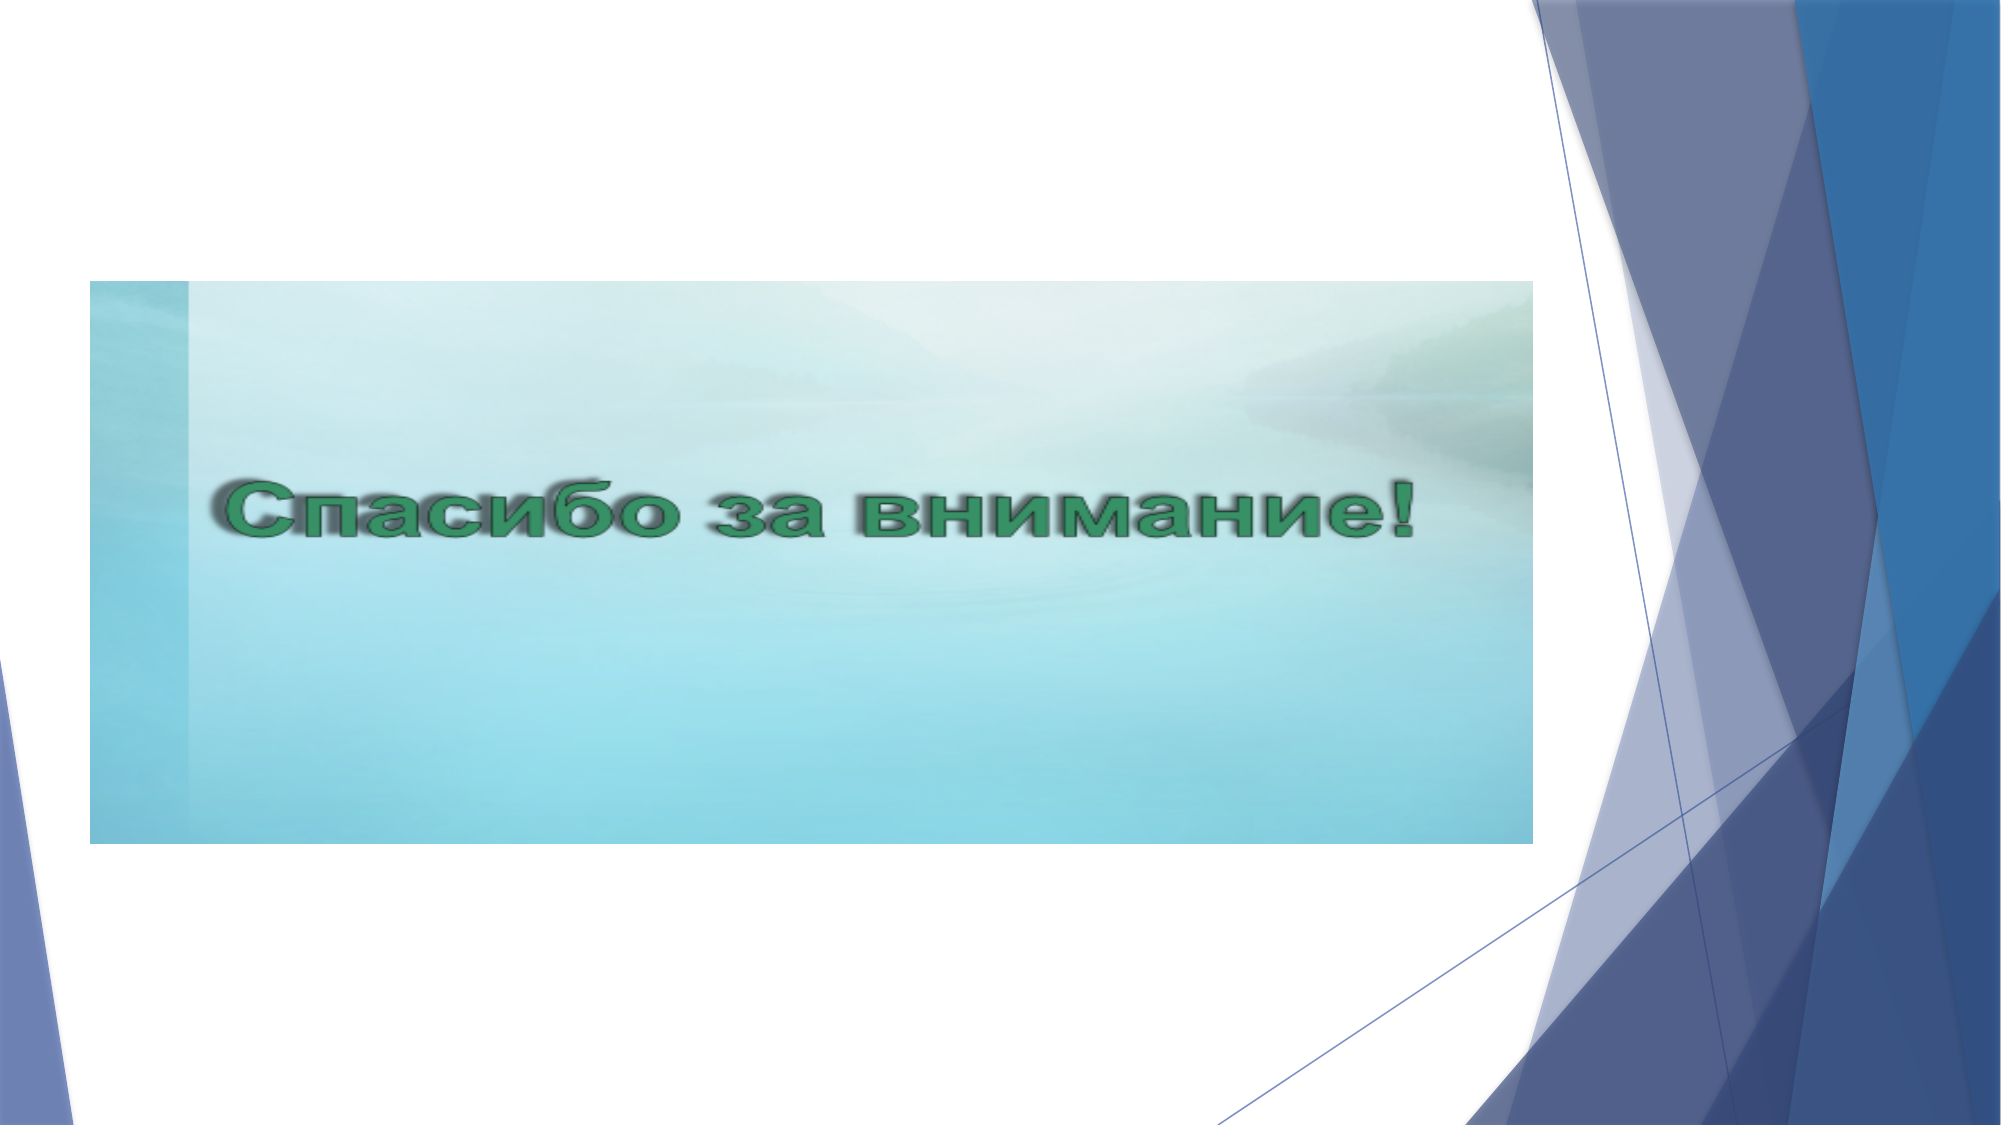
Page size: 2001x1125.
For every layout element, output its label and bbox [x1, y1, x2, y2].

picture [89, 280, 1533, 845]
